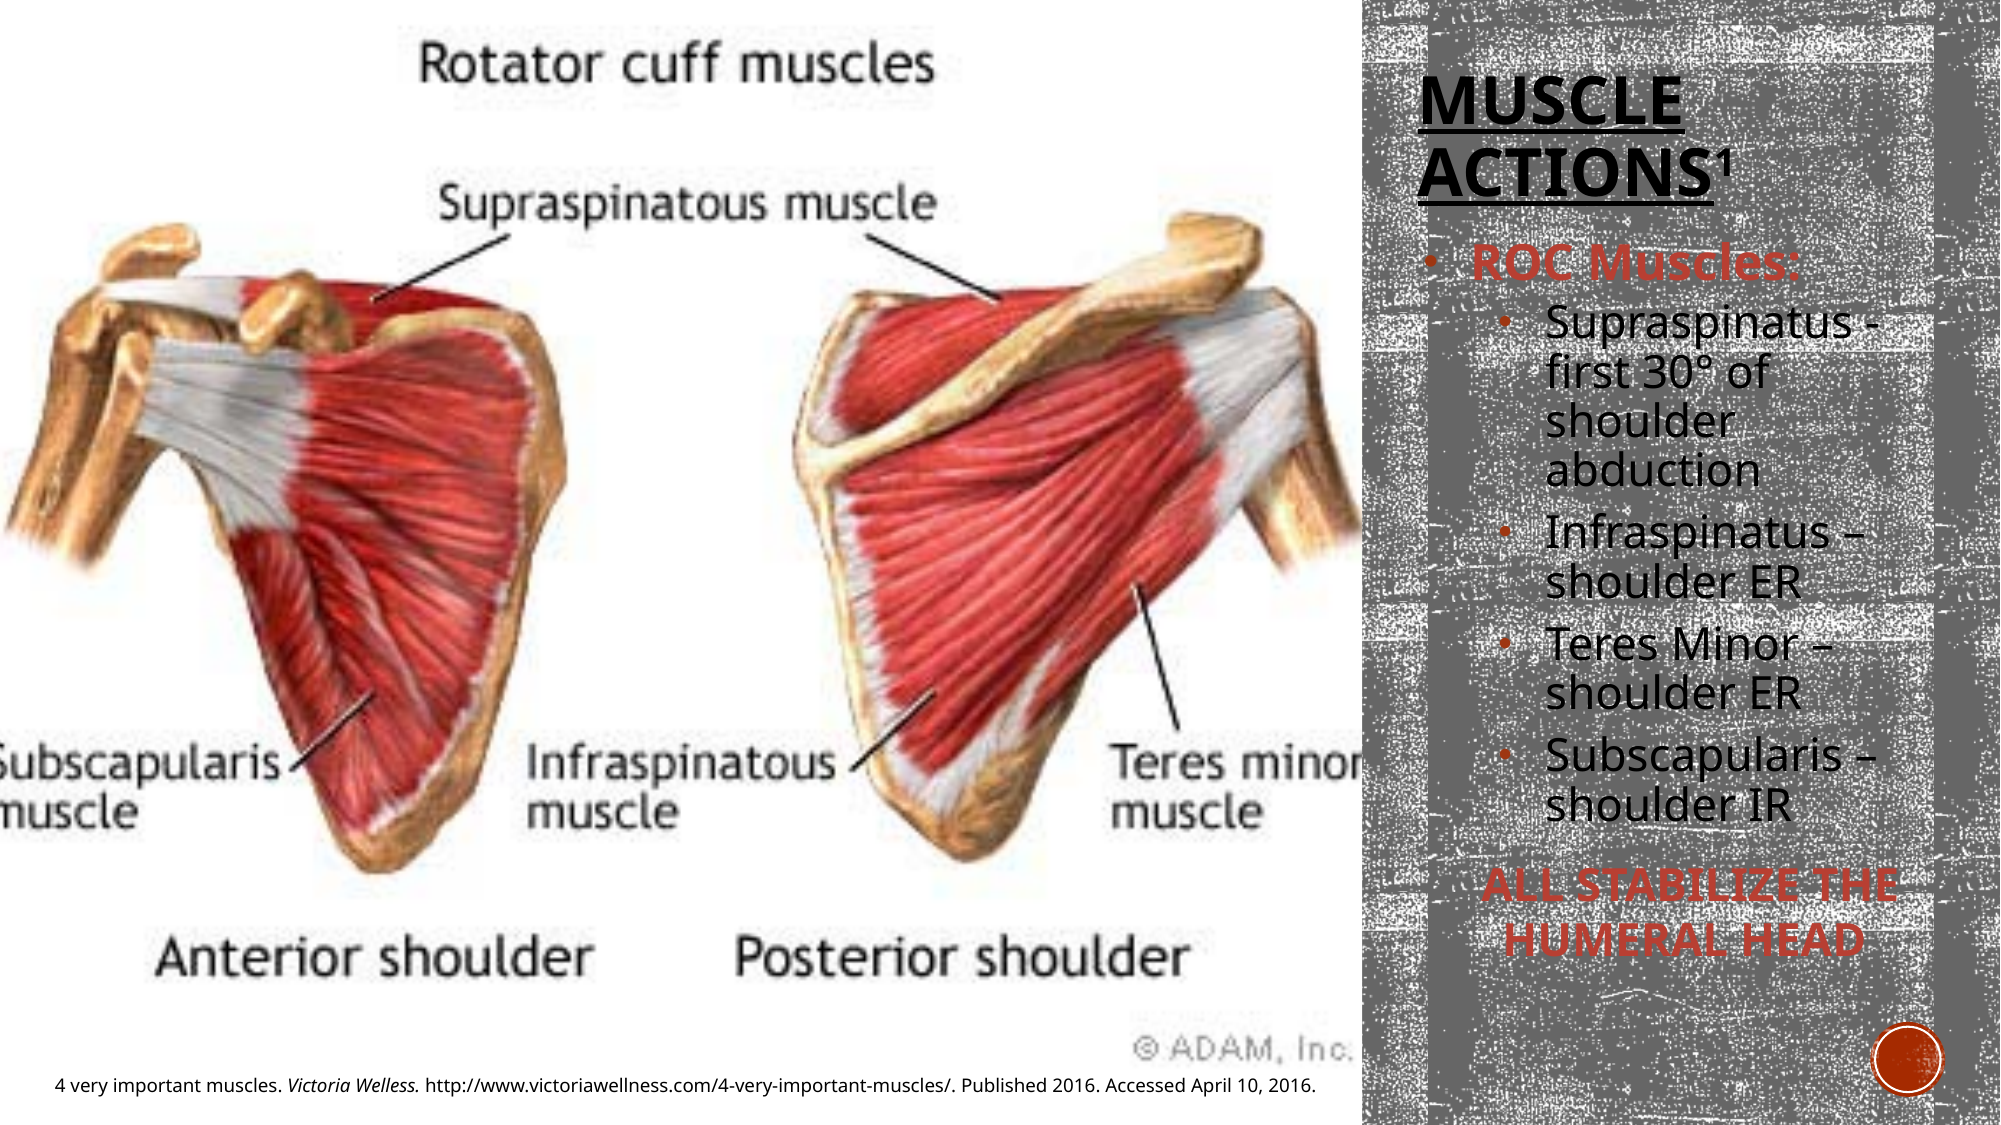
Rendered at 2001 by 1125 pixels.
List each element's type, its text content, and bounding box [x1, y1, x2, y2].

text_box [1363, 0, 2000, 1125]
list ROC Muscles: Supraspinatus - first 30° of shoulder abduction Infraspinatus – shoulder ER Teres Minor – shoulder ER Subscapularis – shoulder IR ALL STABILIZE THE HUMERAL HEAD [1408, 223, 1973, 967]
picture [0, 0, 1363, 1125]
title Muscle Actions1 [1402, 0, 1928, 219]
text_box 4 very important muscles. Victoria Welless. http://www.victoriawellness.com/4-very-important-muscles/. Published 2016. Accessed April 10, 2016. [1363, 1066, 1679, 1104]
